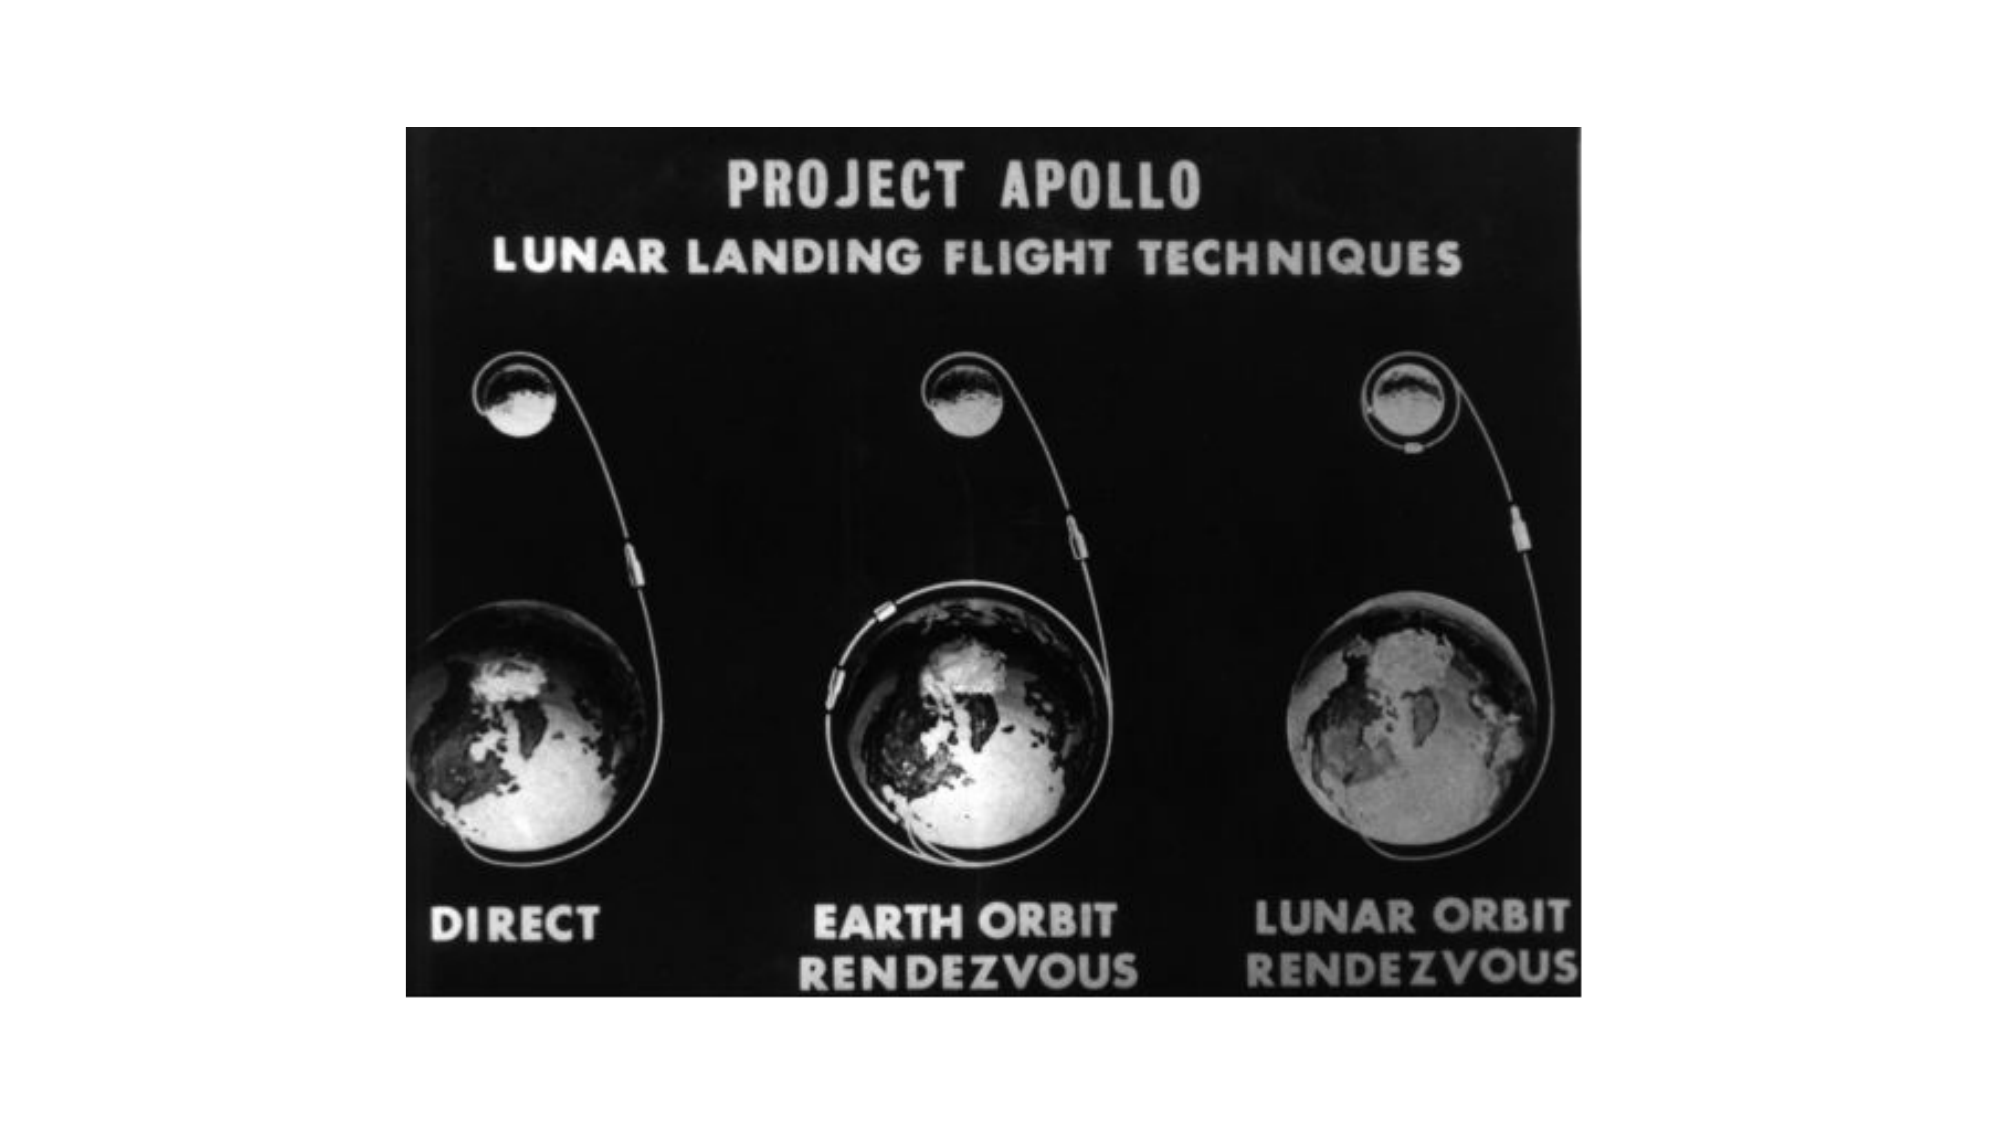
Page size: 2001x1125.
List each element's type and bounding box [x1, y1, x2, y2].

picture [405, 127, 1595, 998]
